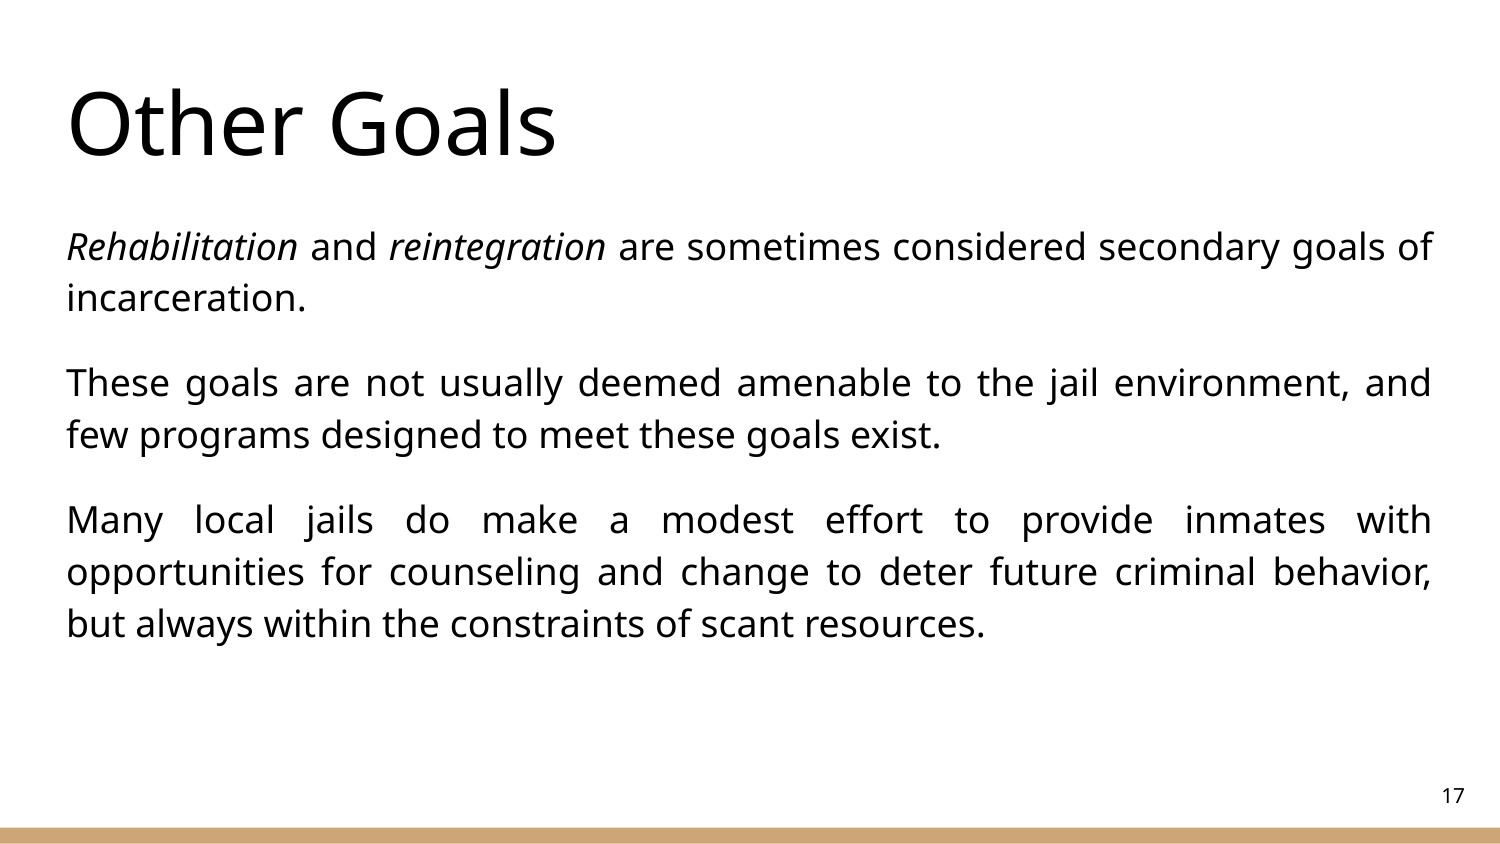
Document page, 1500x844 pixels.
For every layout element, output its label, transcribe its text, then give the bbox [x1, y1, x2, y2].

list Rehabilitation and reintegration are sometimes considered secondary goals of incarceration. These goals are not usually deemed amenable to the jail environment, and few programs designed to meet these goals exist. Many local jails do make a modest effort to provide inmates with opportunities for counseling and change to deter future criminal behavior, but always within the constraints of scant resources. [51, 200, 1449, 752]
title Other Goals [51, 51, 1449, 189]
slide_number ‹#› [1389, 764, 1480, 830]
